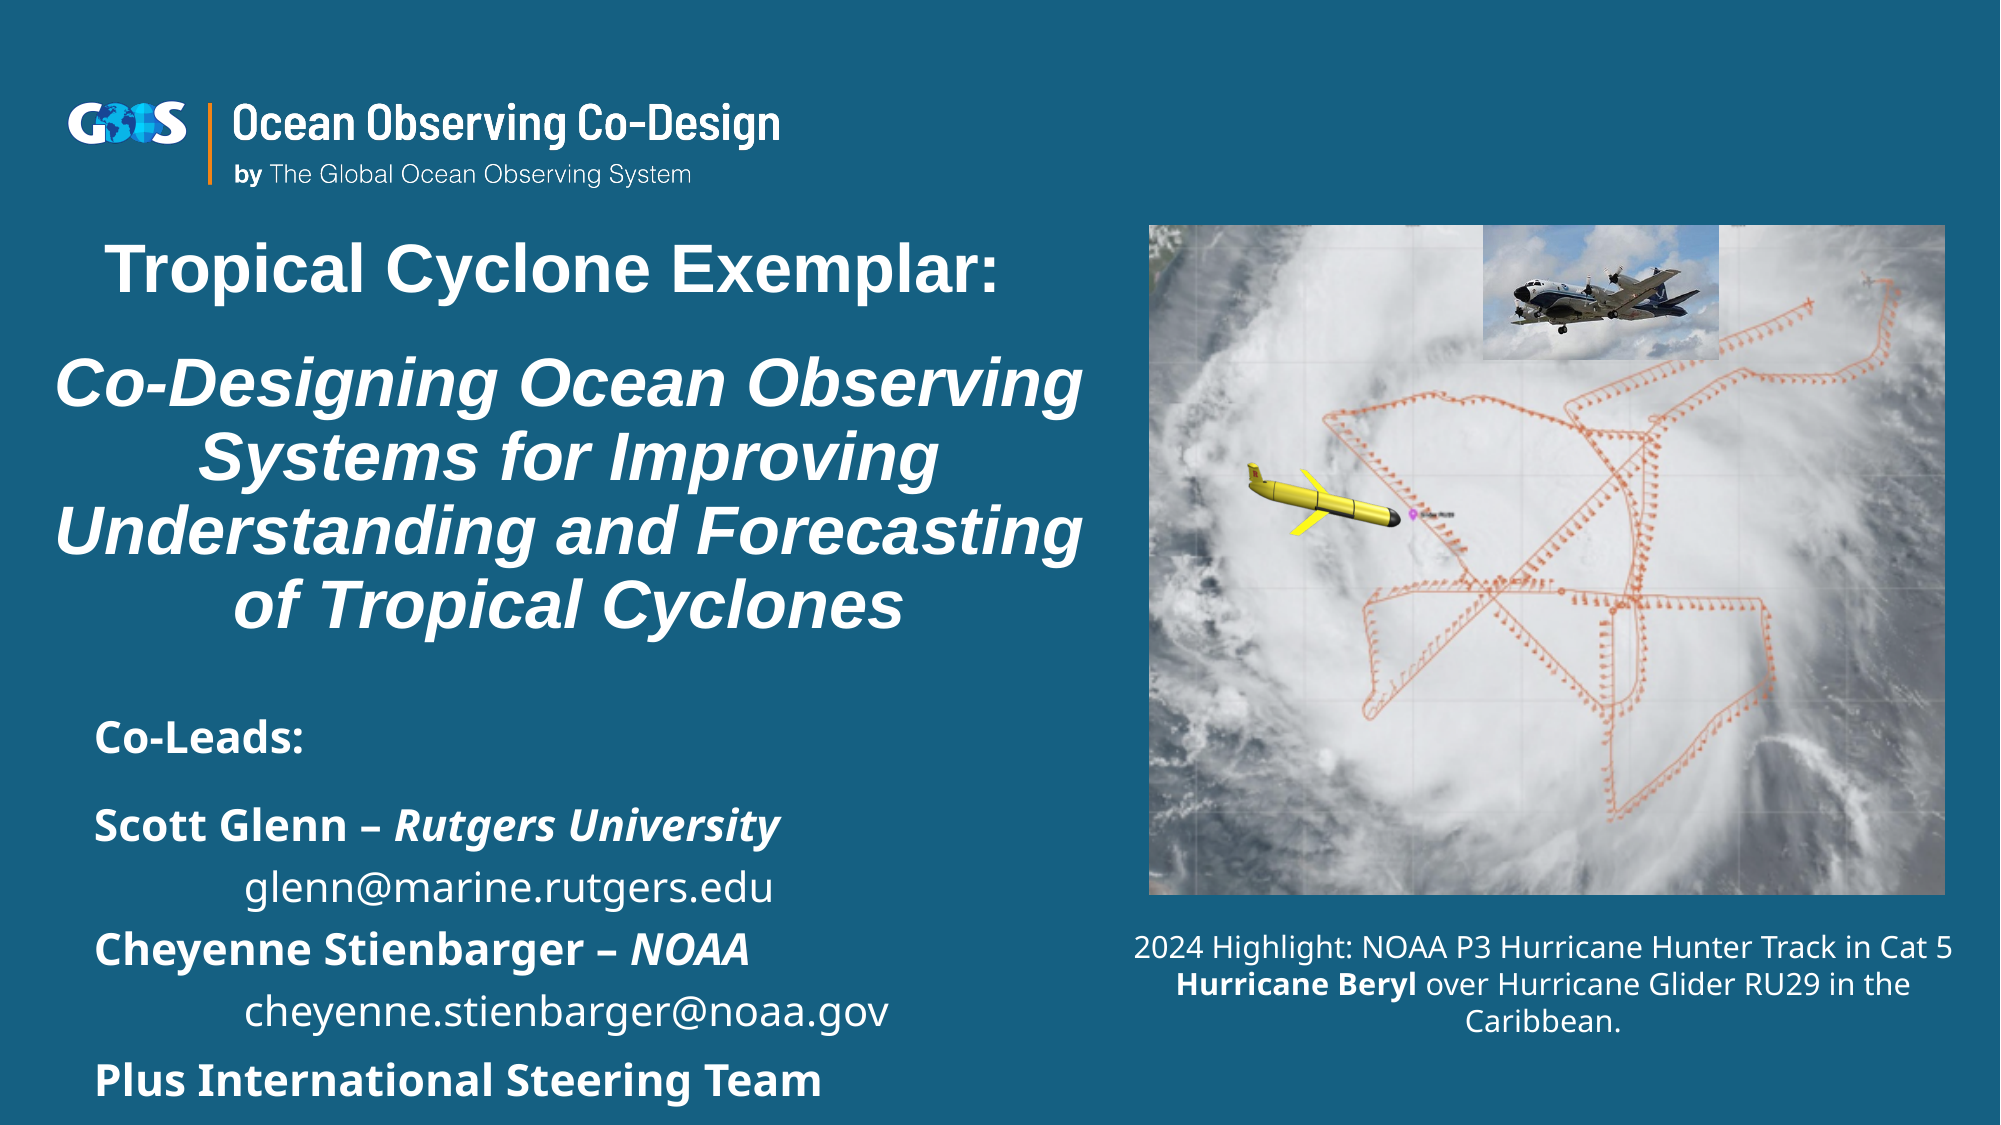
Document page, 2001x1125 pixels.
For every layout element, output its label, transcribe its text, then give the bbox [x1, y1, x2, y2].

picture [67, 100, 779, 188]
text_box 2024 Highlight: NOAA P3 Hurricane Hunter Track in Cat 5 Hurricane Beryl over Hurricane Glider RU29 in the Caribbean. [1104, 915, 1982, 1051]
subtitle Co-Leads: Scott Glenn – Rutgers University glenn@marine.rutgers.edu Cheyenne Stienbarger – NOAA cheyenne.stienbarger@noaa.gov Plus International Steering Team [93, 698, 926, 1073]
title Tropical Cyclone Exemplar: Co-Designing Ocean Observing Systems for Improving Understanding and Forecasting of Tropical Cyclones [41, 233, 1098, 625]
picture [1148, 225, 1946, 895]
